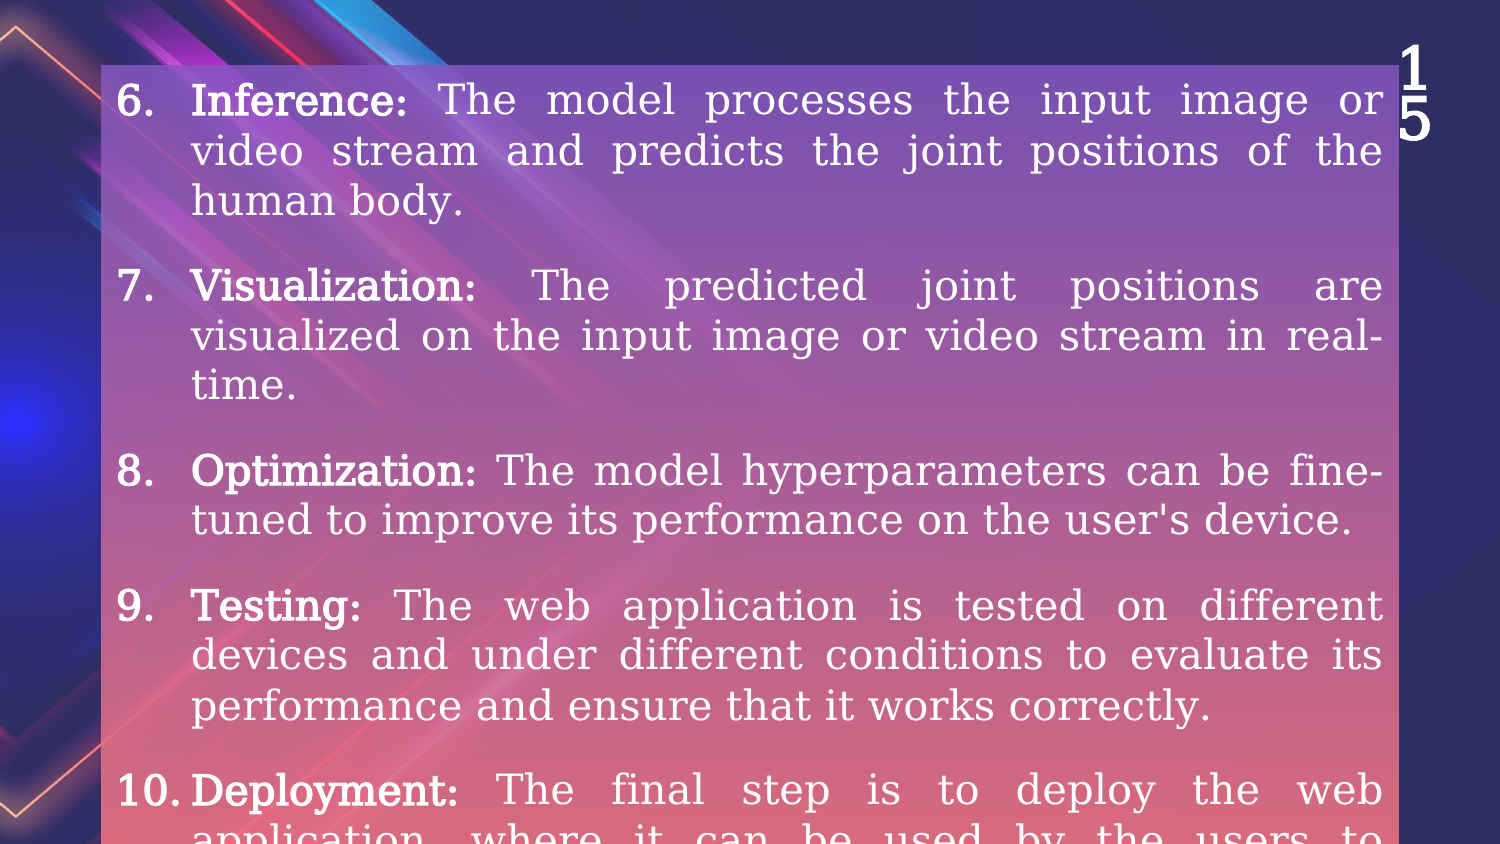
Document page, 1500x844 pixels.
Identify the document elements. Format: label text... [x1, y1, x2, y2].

table_cell Libraries [0, 0, 1500, 844]
text_box Inference: The model processes the input image or video stream and predicts the joint positions of the human body. Visualization: The predicted joint positions are visualized on the input image or video stream in real-time. Optimization: The model hyperparameters can be fine-tuned to improve its performance on the user's device. Testing: The web application is tested on different devices and under different conditions to evaluate its performance and ensure that it works correctly. Deployment: The final step is to deploy the web application, where it can be used by the users to estimate human poses in real-time. [101, 65, 1399, 844]
slide_number 15 [1381, 22, 1474, 110]
